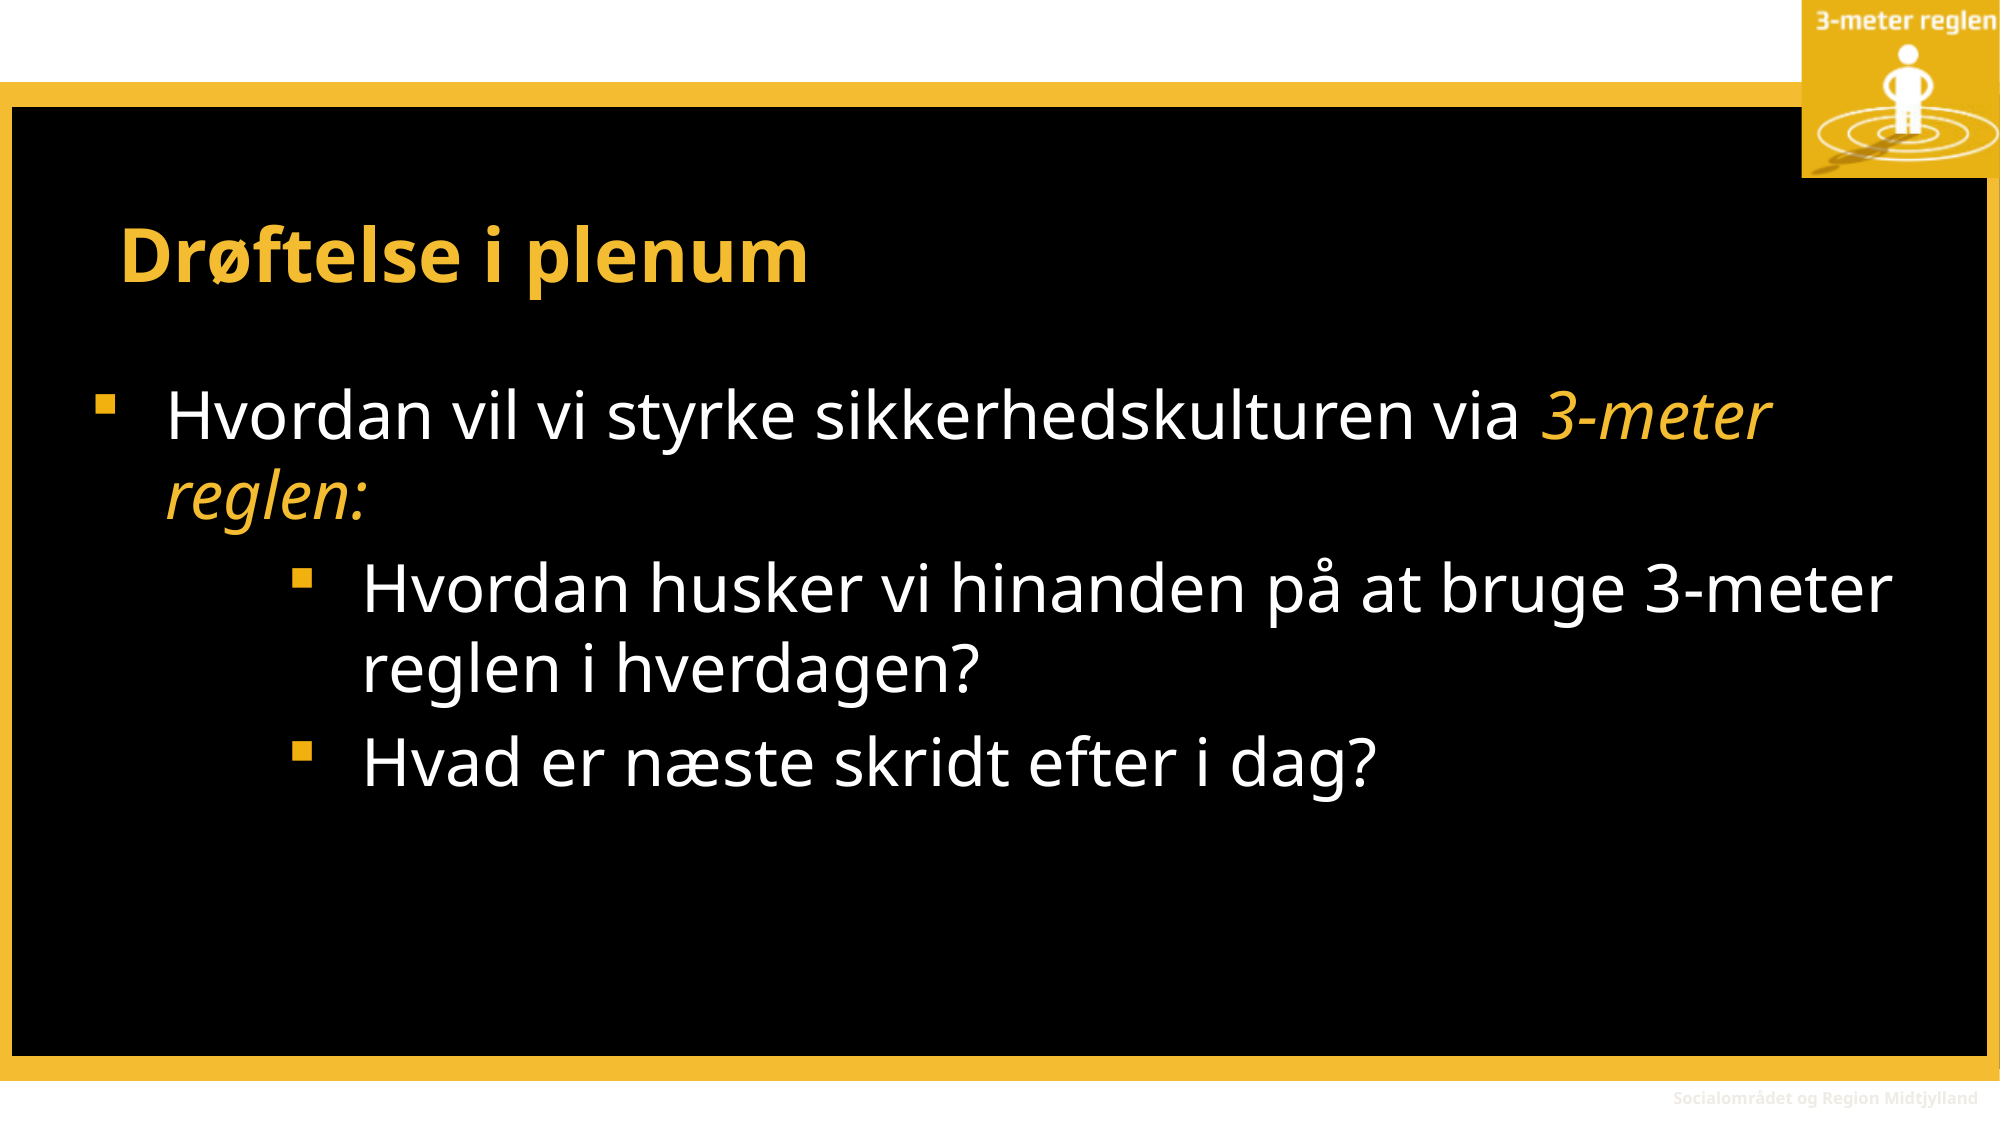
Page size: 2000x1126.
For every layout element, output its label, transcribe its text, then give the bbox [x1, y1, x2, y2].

list Hvordan vil vi styrke sikkerhedskulturen via 3-meter reglen: Hvordan husker vi hinanden på at bruge 3-meter reglen i hverdagen? Hvad er næste skridt efter i dag? [90, 255, 1988, 917]
title Drøftelse i plenum [118, 149, 1772, 255]
picture [1801, 0, 2000, 178]
